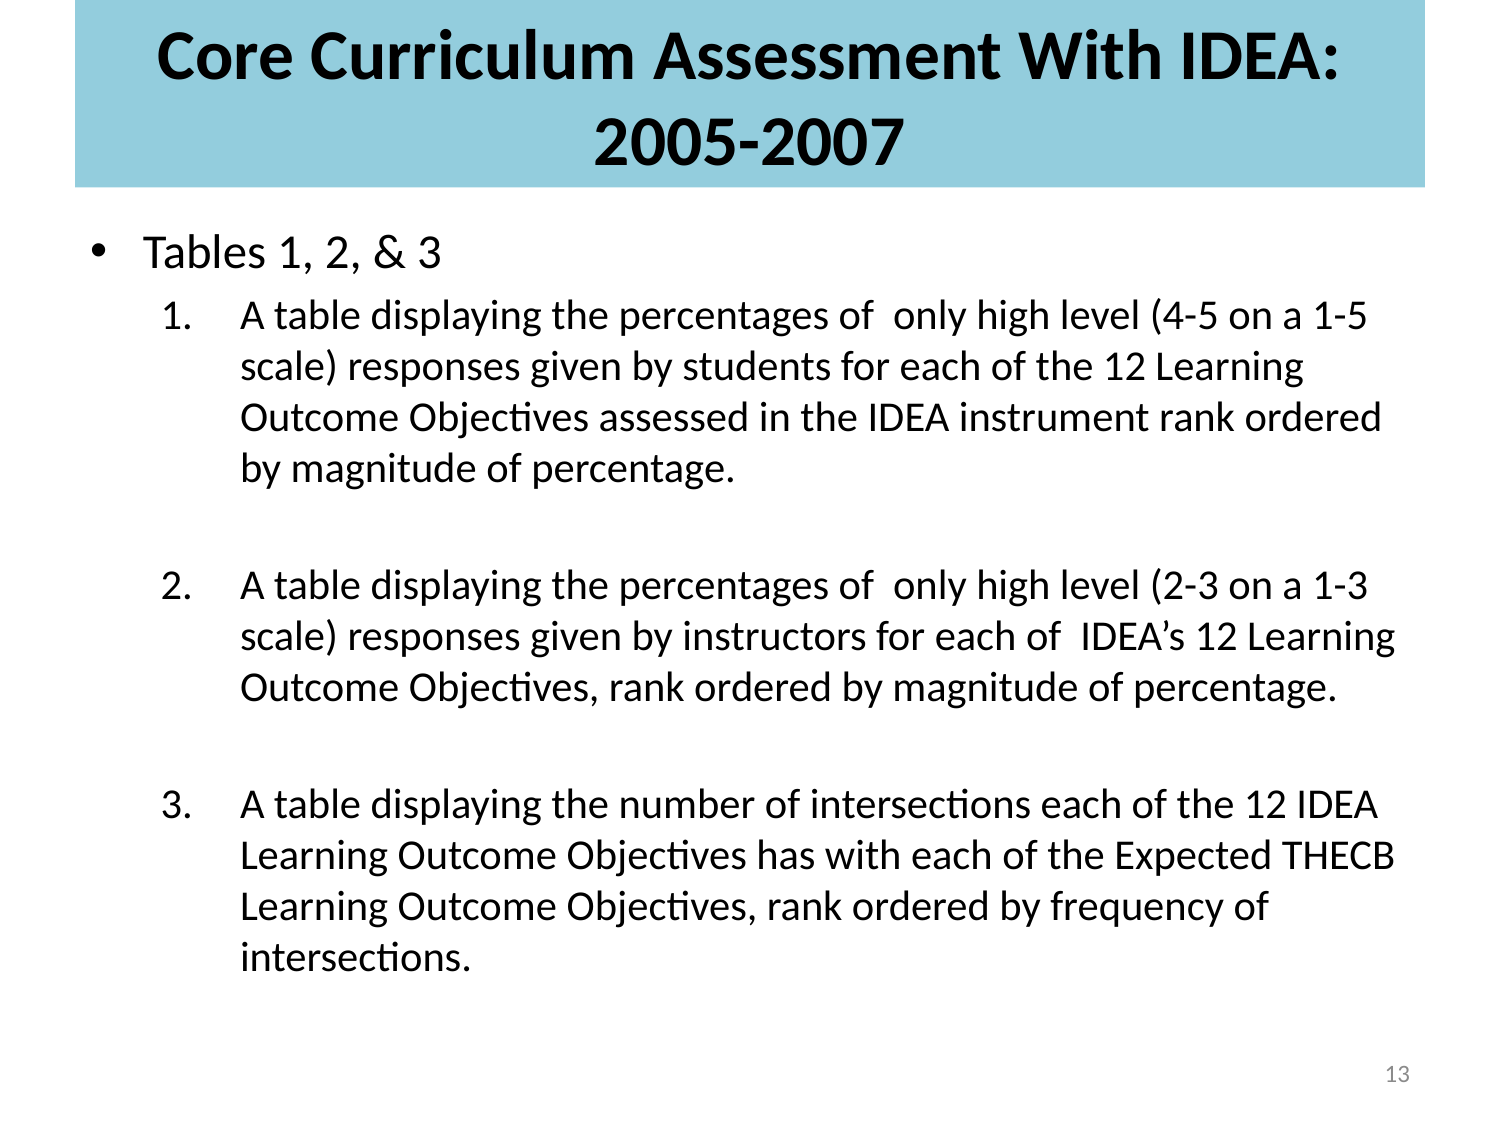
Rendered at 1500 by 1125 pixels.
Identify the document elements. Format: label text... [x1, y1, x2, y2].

slide_number 13 [1074, 1042, 1425, 1103]
list Tables 1, 2, & 3 A table displaying the percentages of only high level (4-5 on a 1-5 scale) responses given by students for each of the 12 Learning Outcome Objectives assessed in the IDEA instrument rank ordered by magnitude of percentage. A table displaying the percentages of only high level (2-3 on a 1-3 scale) responses given by instructors for each of IDEA’s 12 Learning Outcome Objectives, rank ordered by magnitude of percentage. A table displaying the number of intersections each of the 12 IDEA Learning Outcome Objectives has with each of the Expected THECB Learning Outcome Objectives, rank ordered by frequency of intersections. [75, 212, 1425, 1005]
title Core Curriculum Assessment With IDEA: 2005-2007 [75, 0, 1425, 188]
